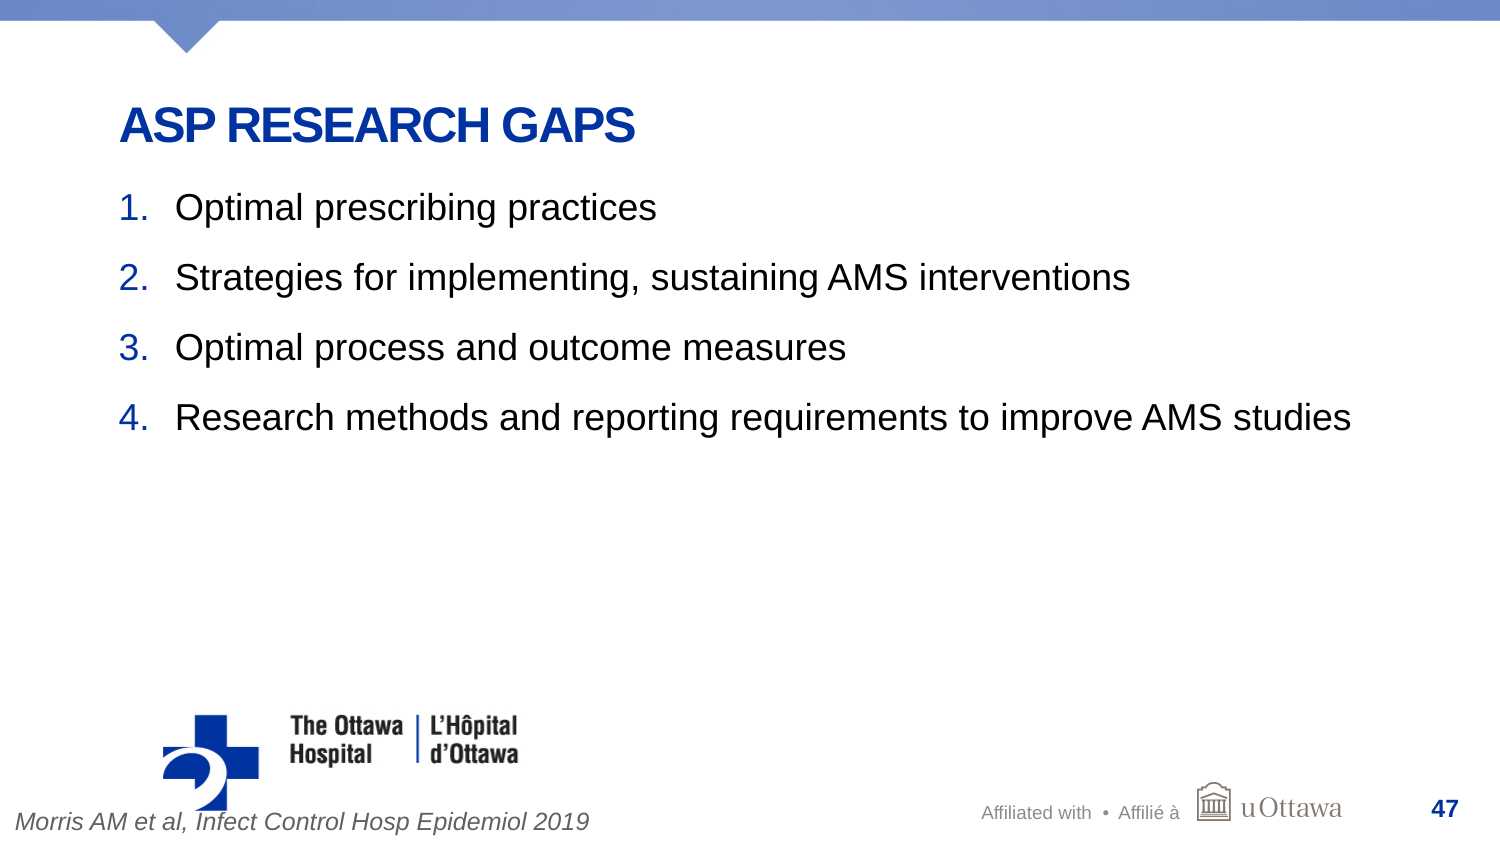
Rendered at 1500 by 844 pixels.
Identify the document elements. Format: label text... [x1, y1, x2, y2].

list Optimal prescribing practices Strategies for implementing, sustaining AMS interventions Optimal process and outcome measures Research methods and reporting requirements to improve AMS studies [118, 175, 1394, 678]
title ASP Research Gaps [118, 69, 1394, 158]
text_box Morris AM et al, Infect Control Hosp Epidemiol 2019 [0, 798, 692, 843]
slide_number 47 [1358, 777, 1475, 838]
picture [0, 0, 1500, 844]
